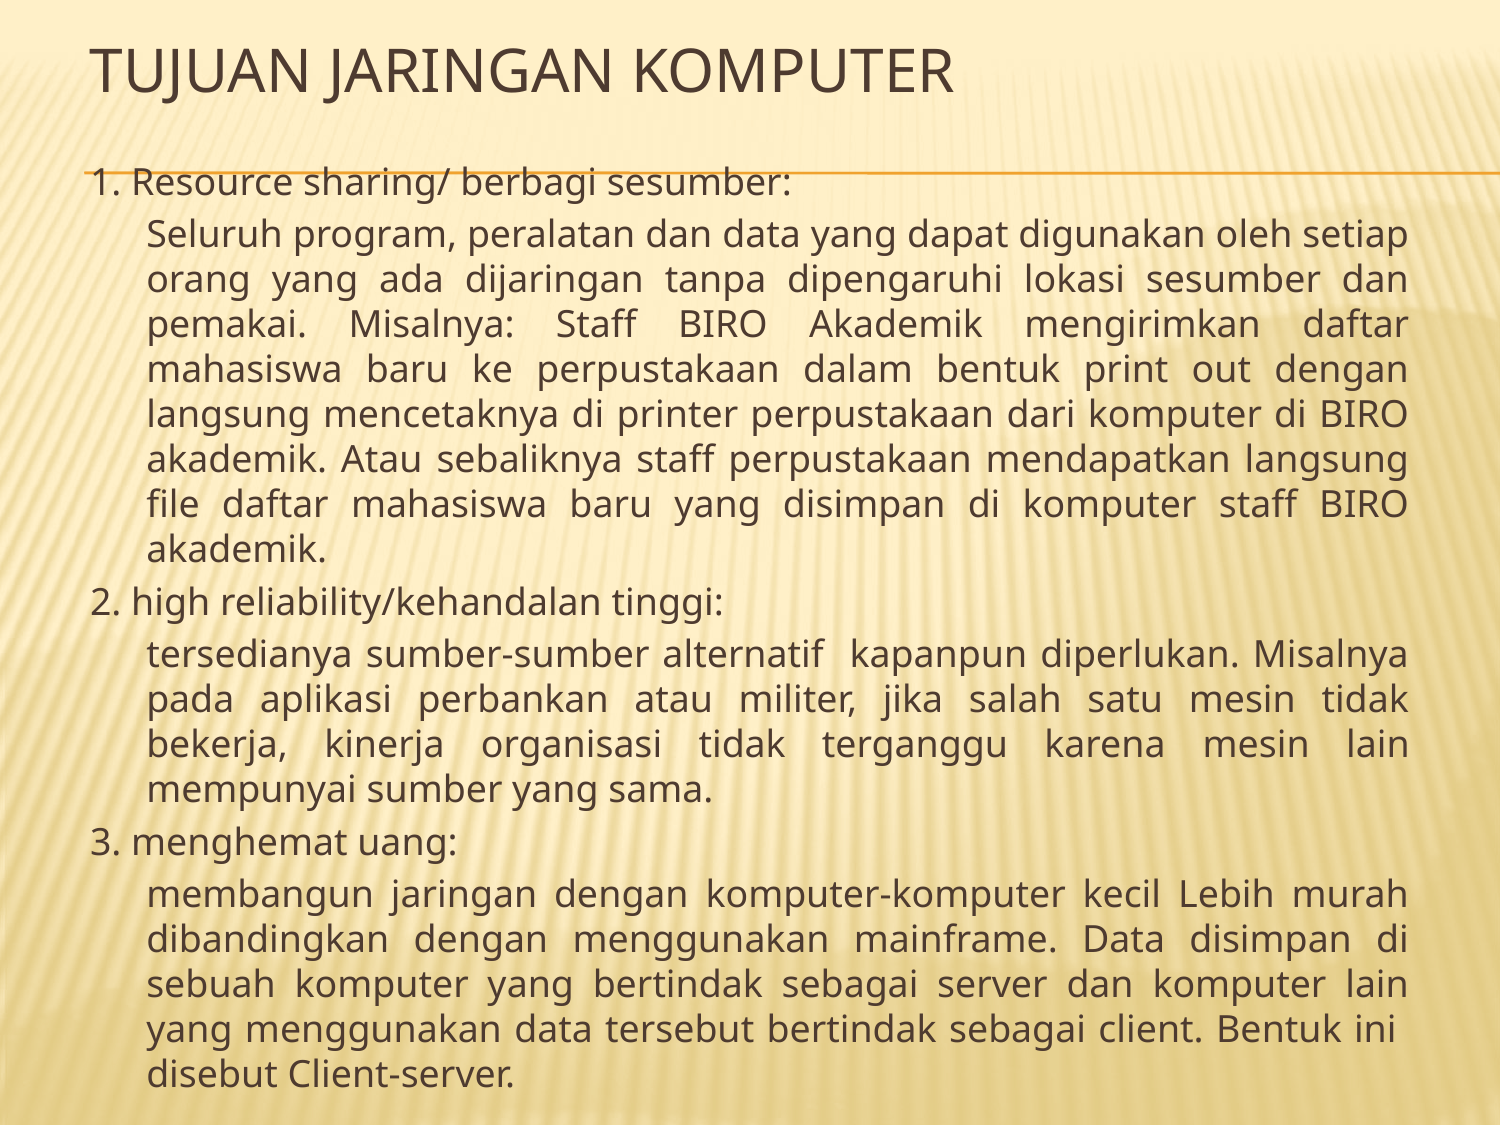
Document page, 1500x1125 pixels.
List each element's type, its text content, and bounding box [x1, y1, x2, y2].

title Tujuan jaringan komputer [75, 24, 1425, 113]
list 1. Resource sharing/ berbagi sesumber: Seluruh program, peralatan dan data yang dapat digunakan oleh setiap orang yang ada dijaringan tanpa dipengaruhi lokasi sesumber dan pemakai. Misalnya: Staff BIRO Akademik mengirimkan daftar mahasiswa baru ke perpustakaan dalam bentuk print out dengan langsung mencetaknya di printer perpustakaan dari komputer di BIRO akademik. Atau sebaliknya staff perpustakaan mendapatkan langsung file daftar mahasiswa baru yang disimpan di komputer staff BIRO akademik. 2. high reliability/kehandalan tinggi: tersedianya sumber-sumber alternatif kapanpun diperlukan. Misalnya pada aplikasi perbankan atau militer, jika salah satu mesin tidak bekerja, kinerja organisasi tidak terganggu karena mesin lain mempunyai sumber yang sama. 3. menghemat uang: membangun jaringan dengan komputer-komputer kecil Lebih murah dibandingkan dengan menggunakan mainframe. Data disimpan di sebuah komputer yang bertindak sebagai server dan komputer lain yang menggunakan data tersebut bertindak sebagai client. Bentuk ini disebut Client-server. [75, 149, 1425, 1038]
